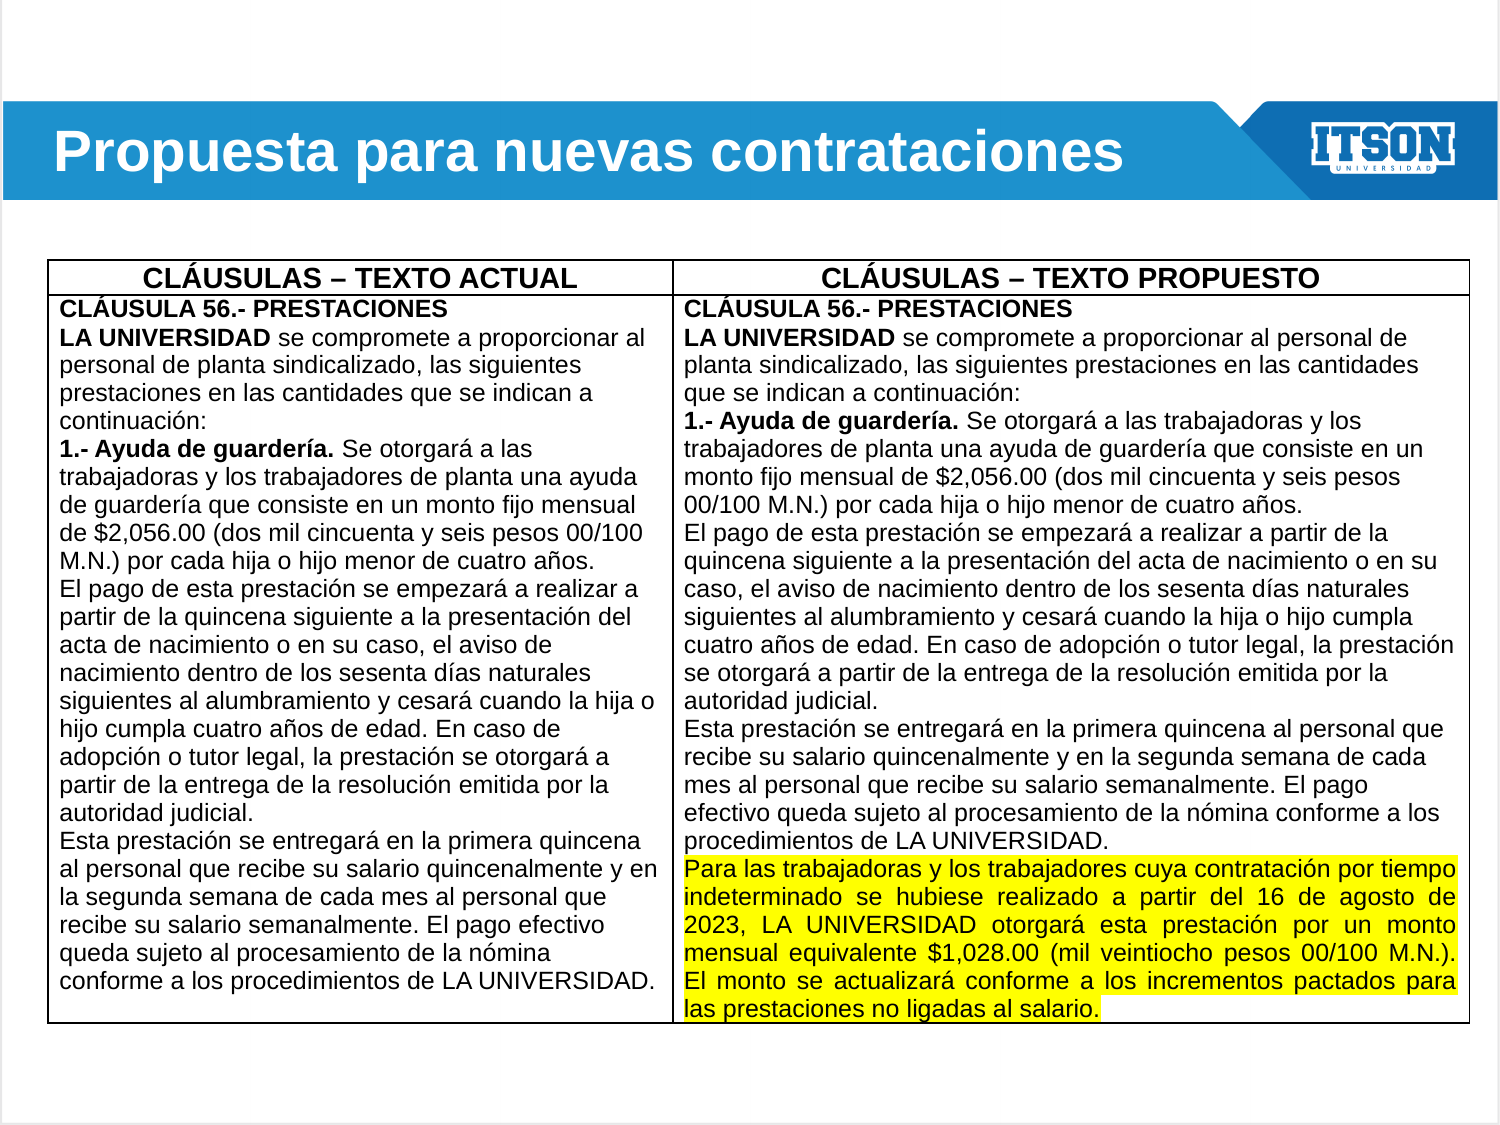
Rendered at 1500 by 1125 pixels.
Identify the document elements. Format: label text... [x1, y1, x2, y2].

table_cell CLÁUSULA 56.- PRESTACIONES LA UNIVERSIDAD se compromete a proporcionar al personal de planta sindicalizado, las siguientes prestaciones en las cantidades que se indican a continuación: 1.- Ayuda de guardería. Se otorgará a las trabajadoras y los trabajadores de planta una ayuda de guardería que consiste en un monto fijo mensual de $2,056.00 (dos mil cincuenta y seis pesos 00/100 M.N.) por cada hija o hijo menor de cuatro años. El pago de esta prestación se empezará a realizar a partir de la quincena siguiente a la presentación del acta de nacimiento o en su caso, el aviso de nacimiento dentro de los sesenta días naturales siguientes al alumbramiento y cesará cuando la hija o hijo cumpla cuatro años de edad. En caso de adopción o tutor legal, la prestación se otorgará a partir de la entrega de la resolución emitida por la autoridad judicial. Esta prestación se entregará en la primera quincena al personal que recibe su salario quincenalmente y en la segunda semana de cada mes al personal que recibe su salario semanalmente. El pago efectivo queda sujeto al procesamiento de la nómina conforme a los procedimientos de LA UNIVERSIDAD. [49, 296, 672, 1022]
table_header CLÁUSULAS – TEXTO PROPUESTO [674, 261, 1469, 294]
table_cell CLÁUSULA 56.- PRESTACIONES LA UNIVERSIDAD se compromete a proporcionar al personal de planta sindicalizado, las siguientes prestaciones en las cantidades que se indican a continuación: 1.- Ayuda de guardería. Se otorgará a las trabajadoras y los trabajadores de planta una ayuda de guardería que consiste en un monto fijo mensual de $2,056.00 (dos mil cincuenta y seis pesos 00/100 M.N.) por cada hija o hijo menor de cuatro años. El pago de esta prestación se empezará a realizar a partir de la quincena siguiente a la presentación del acta de nacimiento o en su caso, el aviso de nacimiento dentro de los sesenta días naturales siguientes al alumbramiento y cesará cuando la hija o hijo cumpla cuatro años de edad. En caso de adopción o tutor legal, la prestación se otorgará a partir de la entrega de la resolución emitida por la autoridad judicial. Esta prestación se entregará en la primera quincena al personal que recibe su salario quincenalmente y en la segunda semana de cada mes al personal que recibe su salario semanalmente. El pago efectivo queda sujeto al procesamiento de la nómina conforme a los procedimientos de LA UNIVERSIDAD. Para las trabajadoras y los trabajadores cuya contratación por tiempo indeterminado se hubiese realizado a partir del 16 de agosto de 2023, LA UNIVERSIDAD otorgará esta prestación por un monto mensual equivalente $1,028.00 (mil veintiocho pesos 00/100 M.N.). El monto se actualizará conforme a los incrementos pactados para las prestaciones no ligadas al salario. [674, 296, 1469, 1022]
picture [0, 0, 1500, 1125]
table_header CLÁUSULAS – TEXTO ACTUAL [49, 261, 672, 294]
title Propuesta para nuevas contrataciones [38, 105, 1200, 200]
